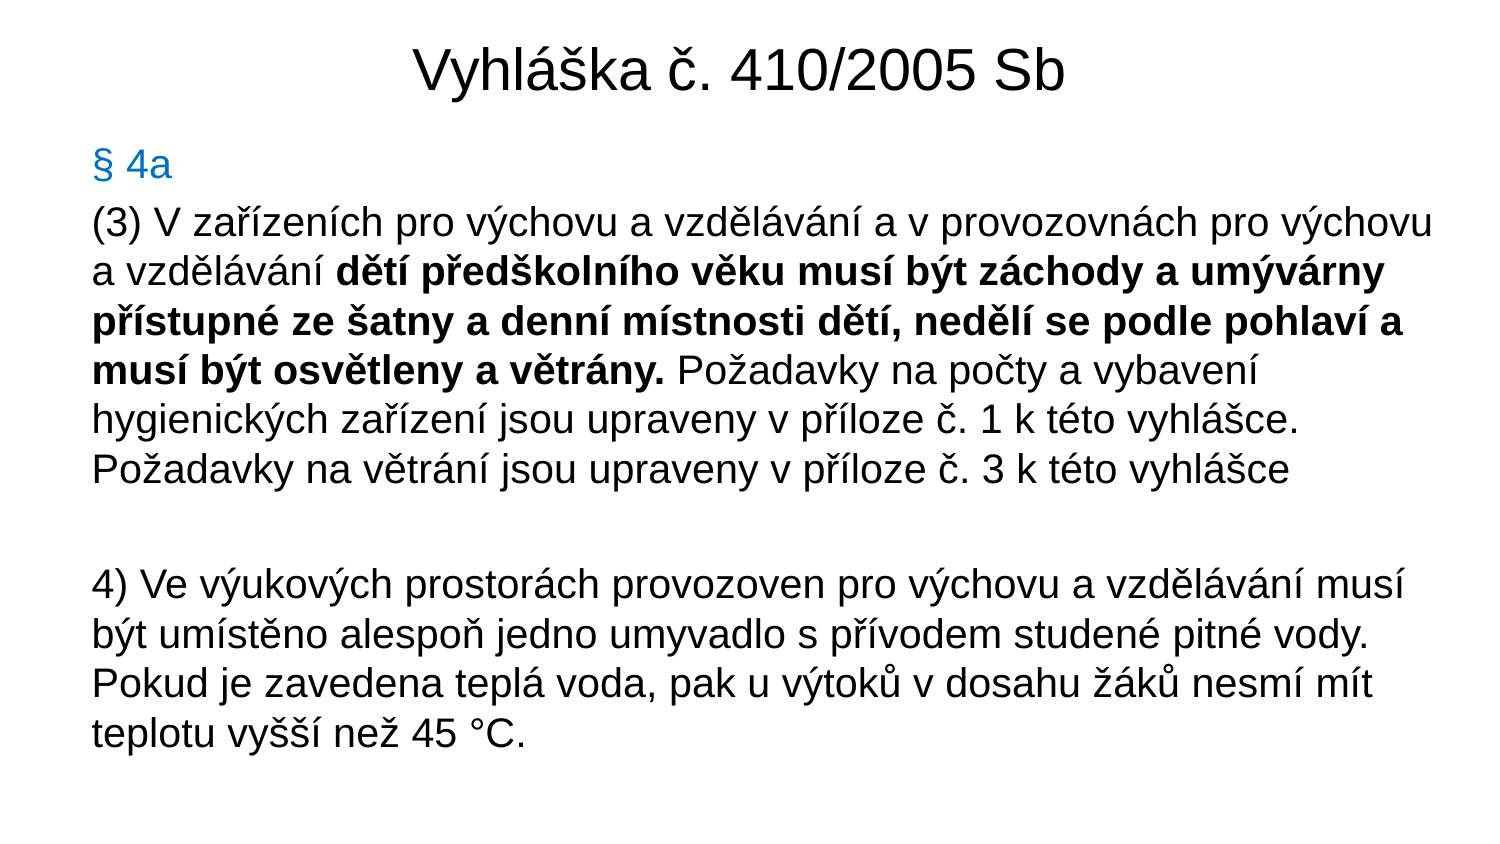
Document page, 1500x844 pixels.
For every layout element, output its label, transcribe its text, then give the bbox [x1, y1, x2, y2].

list § 4a (3) V zařízeních pro výchovu a vzdělávání a v provozovnách pro výchovu a vzdělávání dětí předškolního věku musí být záchody a umývárny přístupné ze šatny a denní místnosti dětí, nedělí se podle pohlaví a musí být osvětleny a větrány. Požadavky na počty a vybavení hygienických zařízení jsou upraveny v příloze č. 1 k této vyhlášce. Požadavky na větrání jsou upraveny v příloze č. 3 k této vyhlášce 4) Ve výukových prostorách provozoven pro výchovu a vzdělávání musí být umístěno alespoň jedno umyvadlo s přívodem studené pitné vody. Pokud je zavedena teplá voda, pak u výtoků v dosahu žáků nesmí mít teplotu vyšší než 45 °C. [76, 129, 1449, 786]
title Vyhláška č. 410/2005 Sb [64, 23, 1415, 111]
